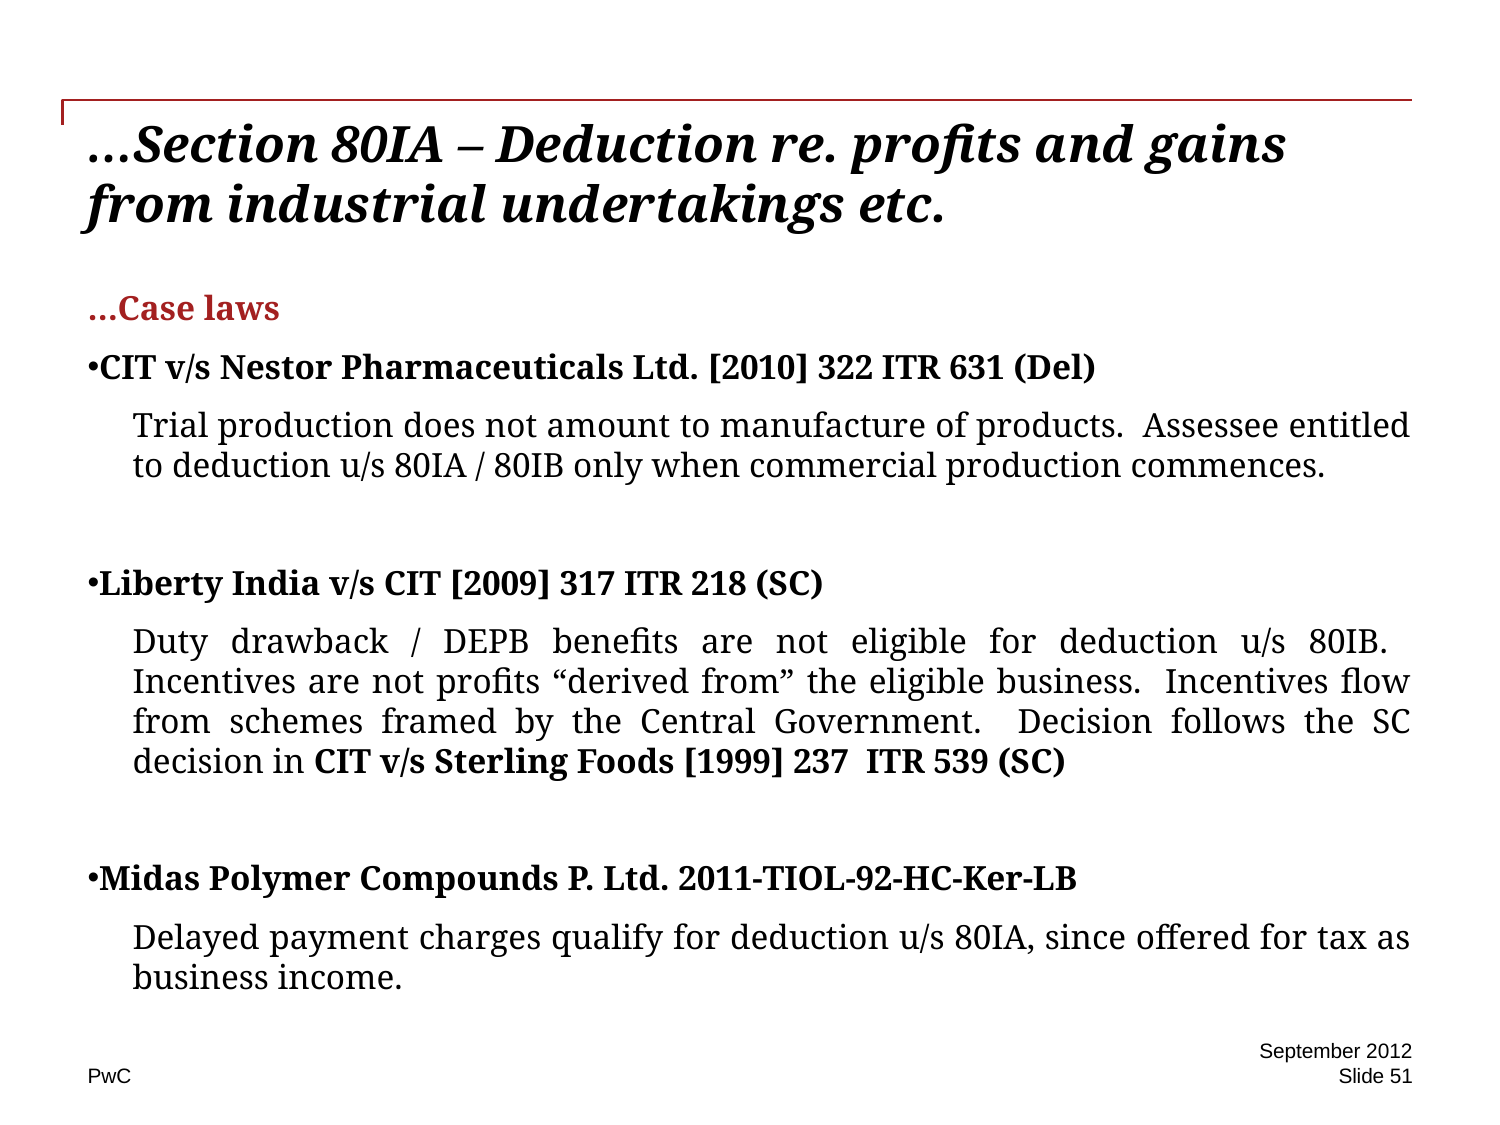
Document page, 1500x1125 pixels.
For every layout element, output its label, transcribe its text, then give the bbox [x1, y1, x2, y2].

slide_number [1162, 1037, 1413, 1063]
slide_number Slide 51 [1162, 1063, 1413, 1088]
title …Section 80IA – Deduction re. profits and gains from industrial undertakings etc. [87, 112, 1413, 263]
list …Case laws CIT v/s Nestor Pharmaceuticals Ltd. [2010] 322 ITR 631 (Del) Trial production does not amount to manufacture of products. Assessee entitled to deduction u/s 80IA / 80IB only when commercial production commences. Liberty India v/s CIT [2009] 317 ITR 218 (SC) Duty drawback / DEPB benefits are not eligible for deduction u/s 80IB. Incentives are not profits “derived from” the eligible business. Incentives flow from schemes framed by the Central Government. Decision follows the SC decision in CIT v/s Sterling Foods [1999] 237 ITR 539 (SC) Midas Polymer Compounds P. Ltd. 2011-TIOL-92-HC-Ker-LB Delayed payment charges qualify for deduction u/s 80IA, since offered for tax as business income. [87, 287, 1413, 1013]
